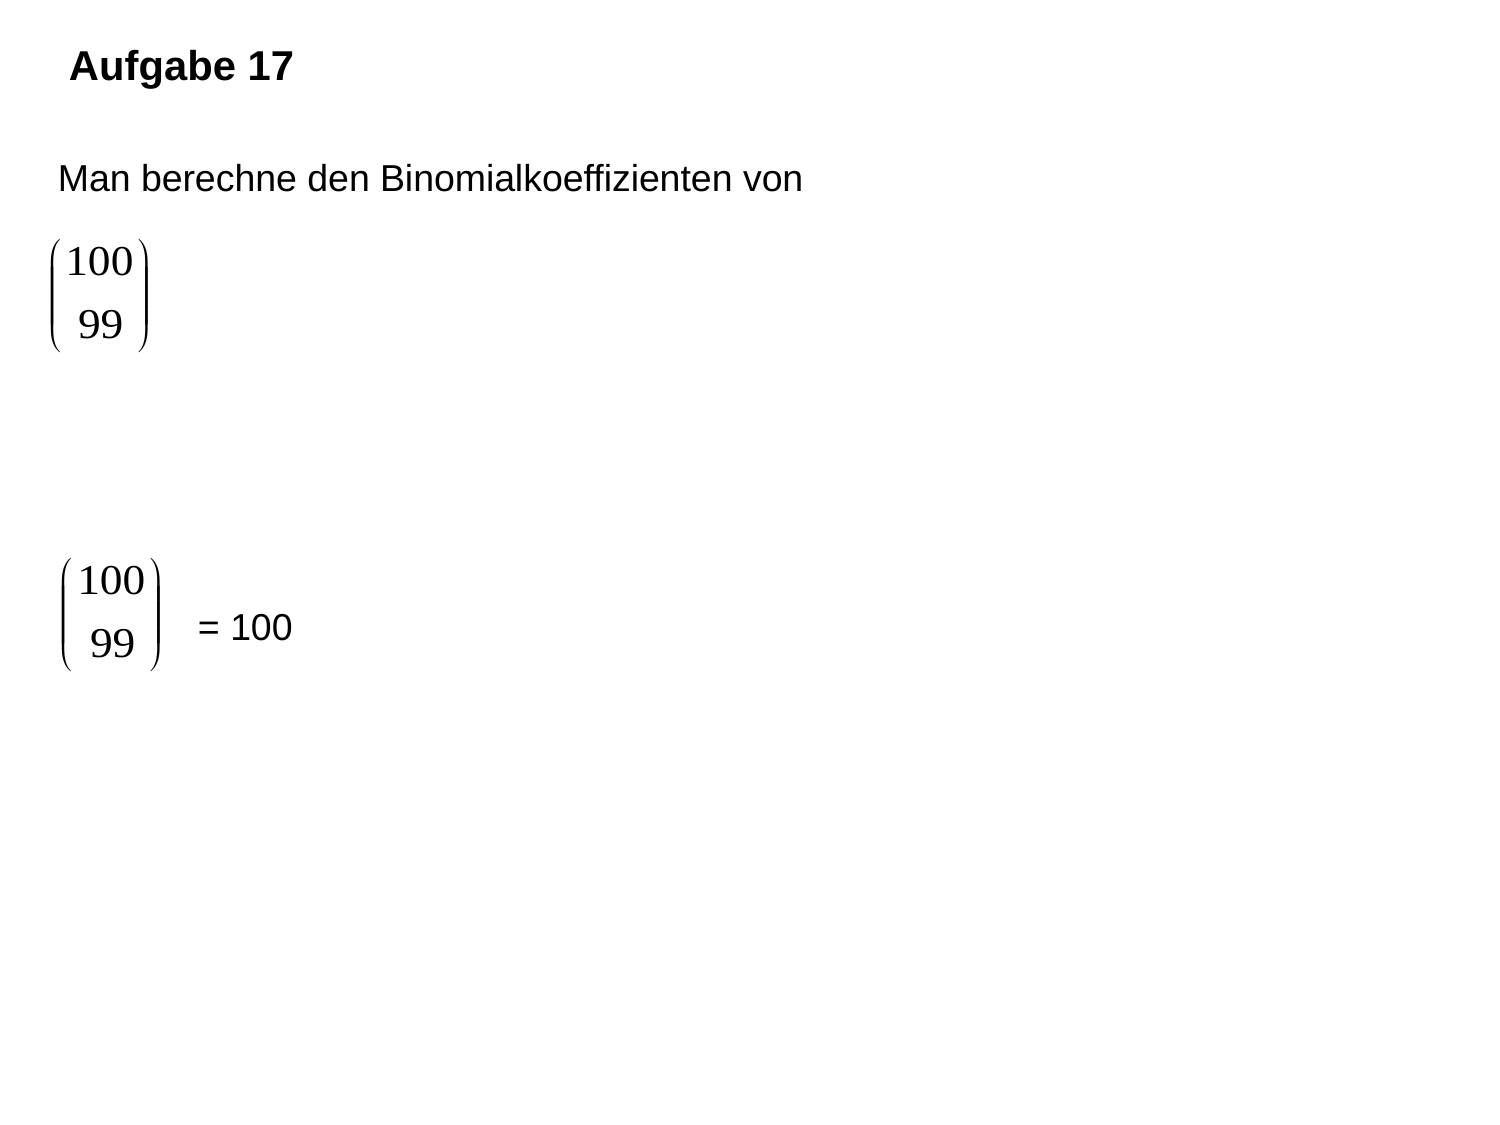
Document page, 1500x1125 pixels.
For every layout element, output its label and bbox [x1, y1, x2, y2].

text_box [52, 550, 175, 729]
text_box [183, 551, 308, 656]
text_box [54, 31, 310, 96]
text_box [40, 231, 163, 410]
text_box [22, 102, 819, 207]
